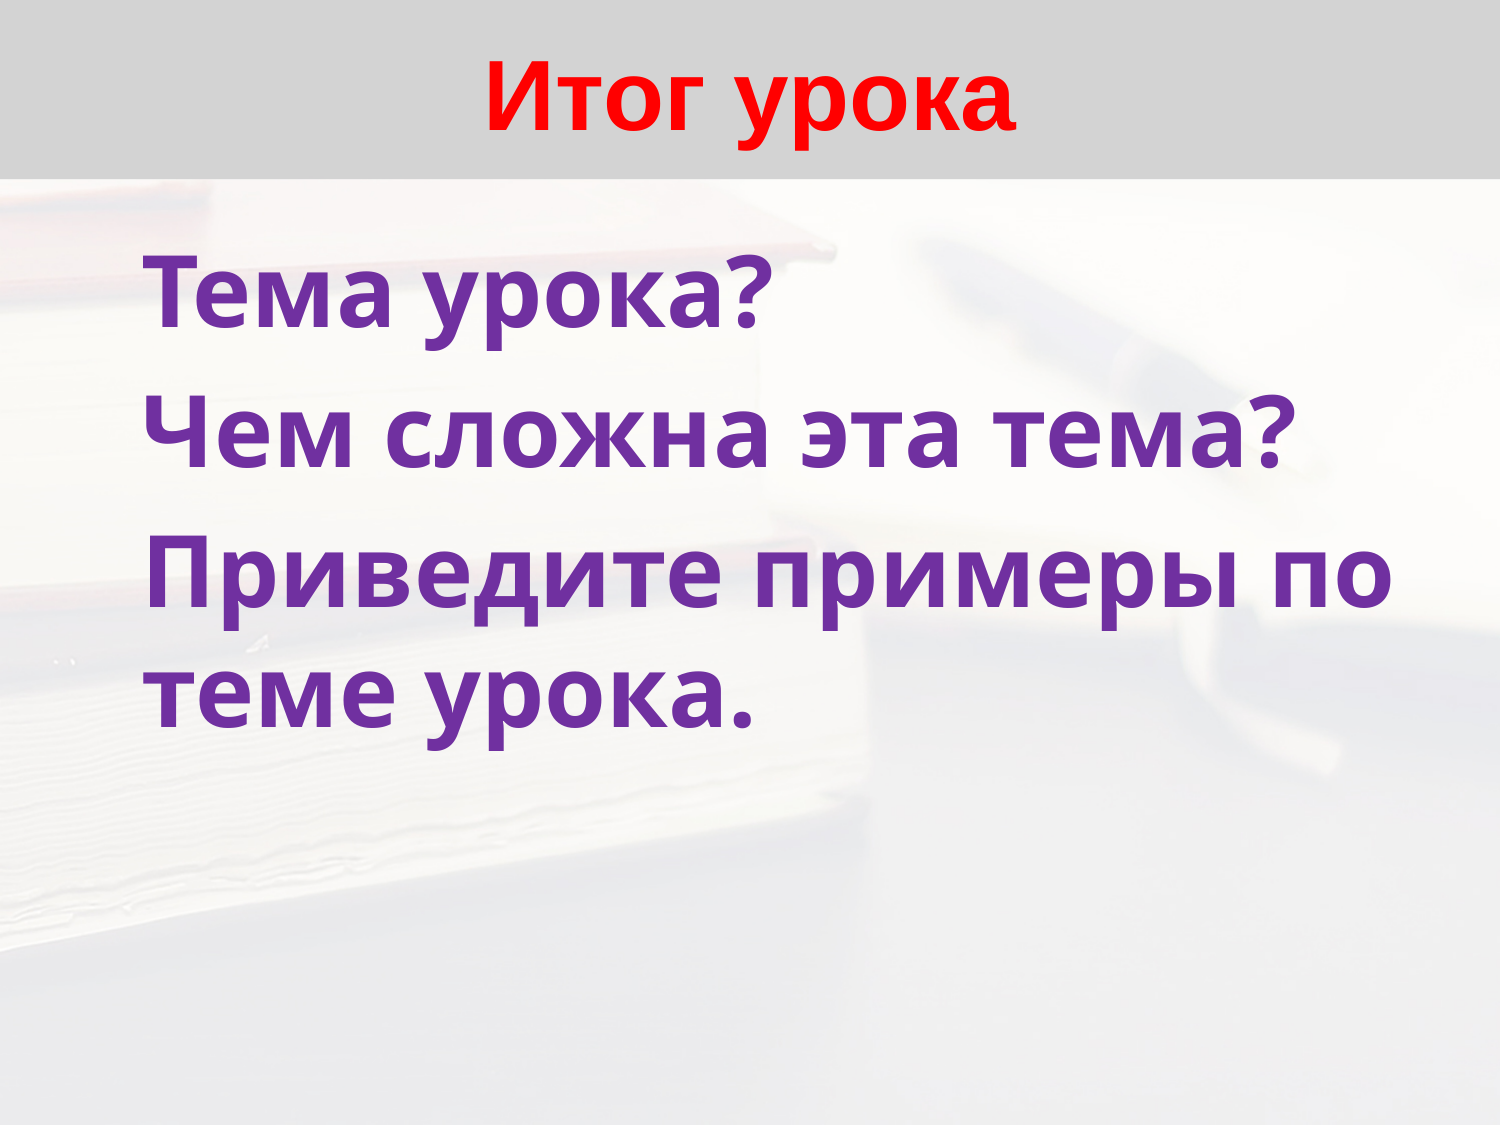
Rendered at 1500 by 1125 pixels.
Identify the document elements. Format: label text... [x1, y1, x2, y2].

title Итог урока [0, 2, 1500, 179]
list Тема урока? Чем сложна эта тема? Приведите примеры по теме урока. [76, 219, 1427, 965]
picture [0, 179, 1500, 1125]
